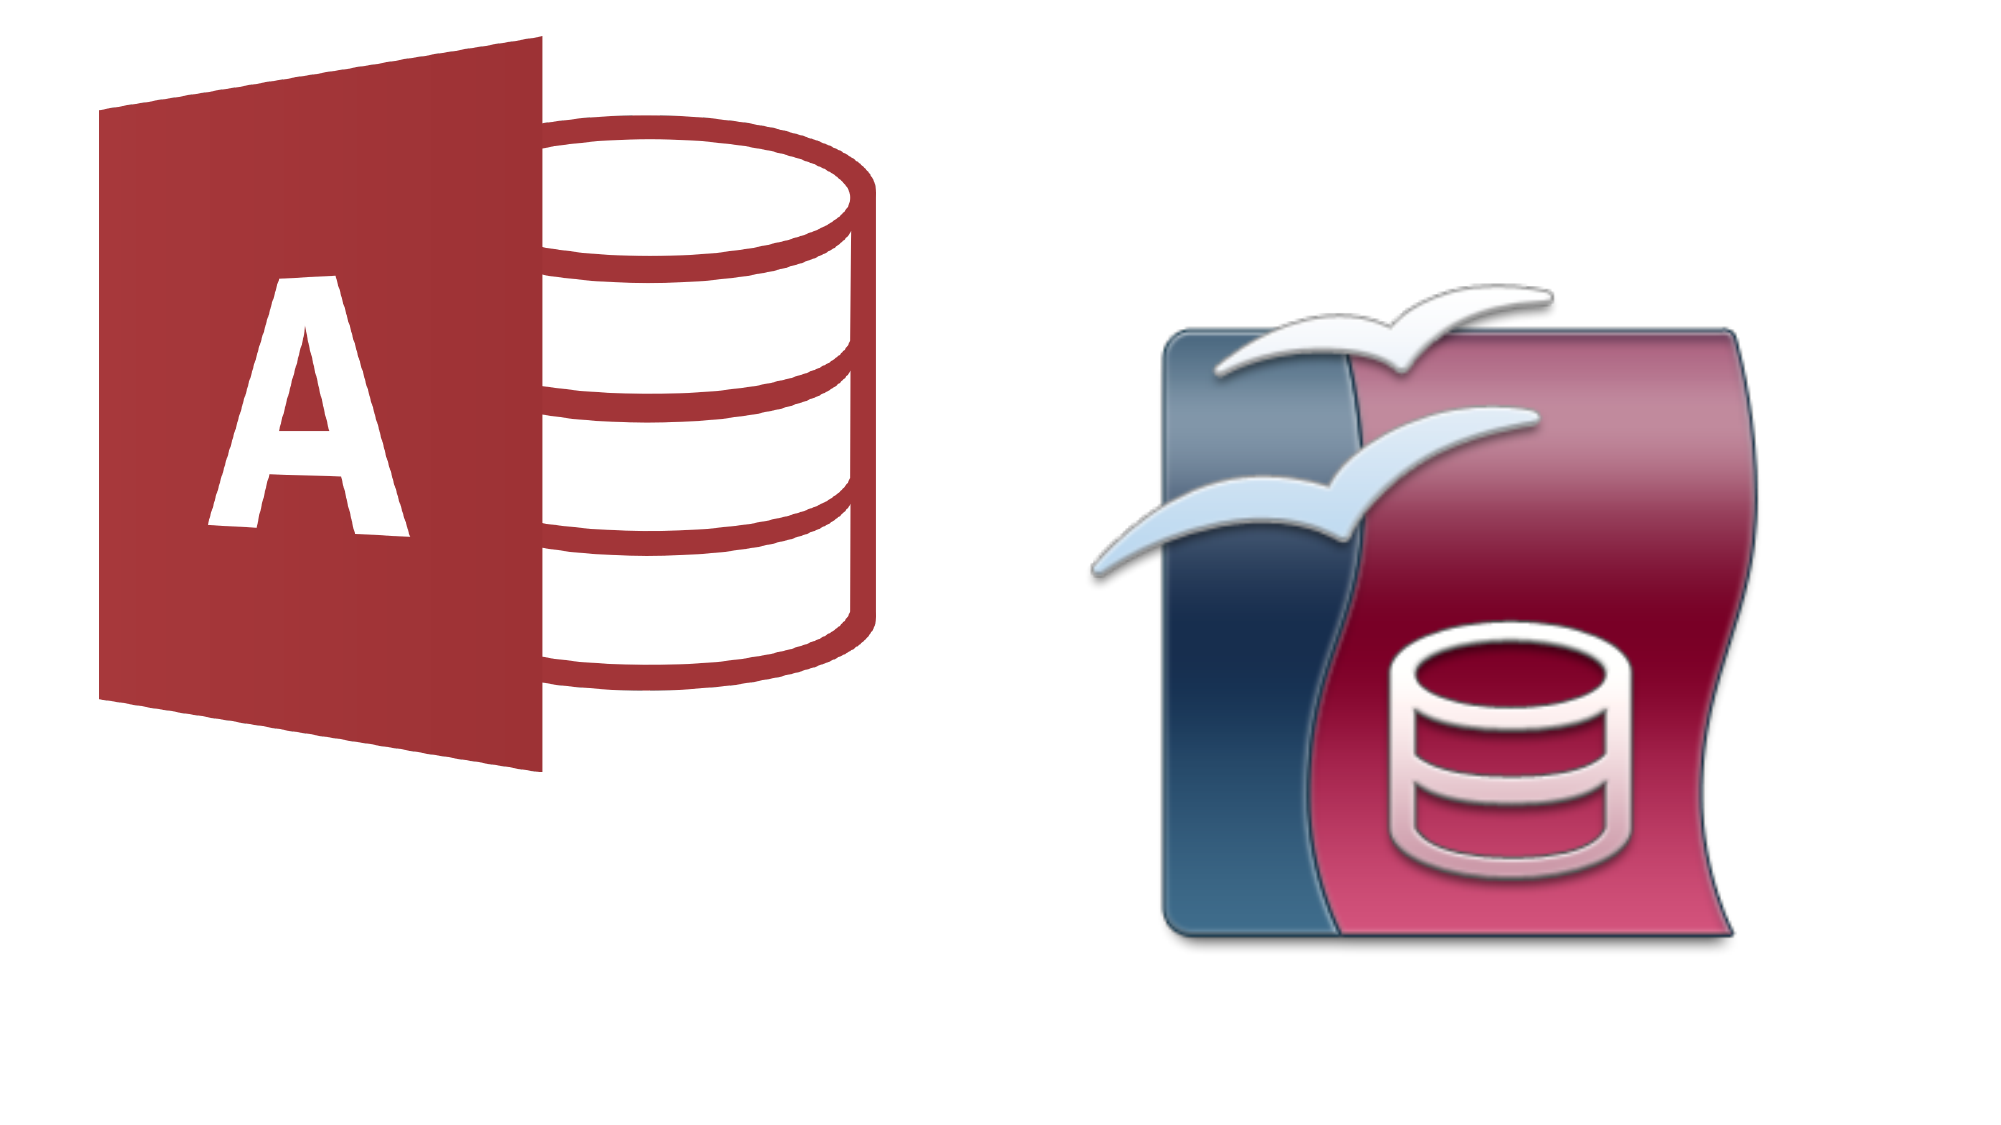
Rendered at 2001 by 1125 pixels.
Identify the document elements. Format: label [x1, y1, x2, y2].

list [1084, 277, 1772, 965]
picture [99, 36, 876, 772]
